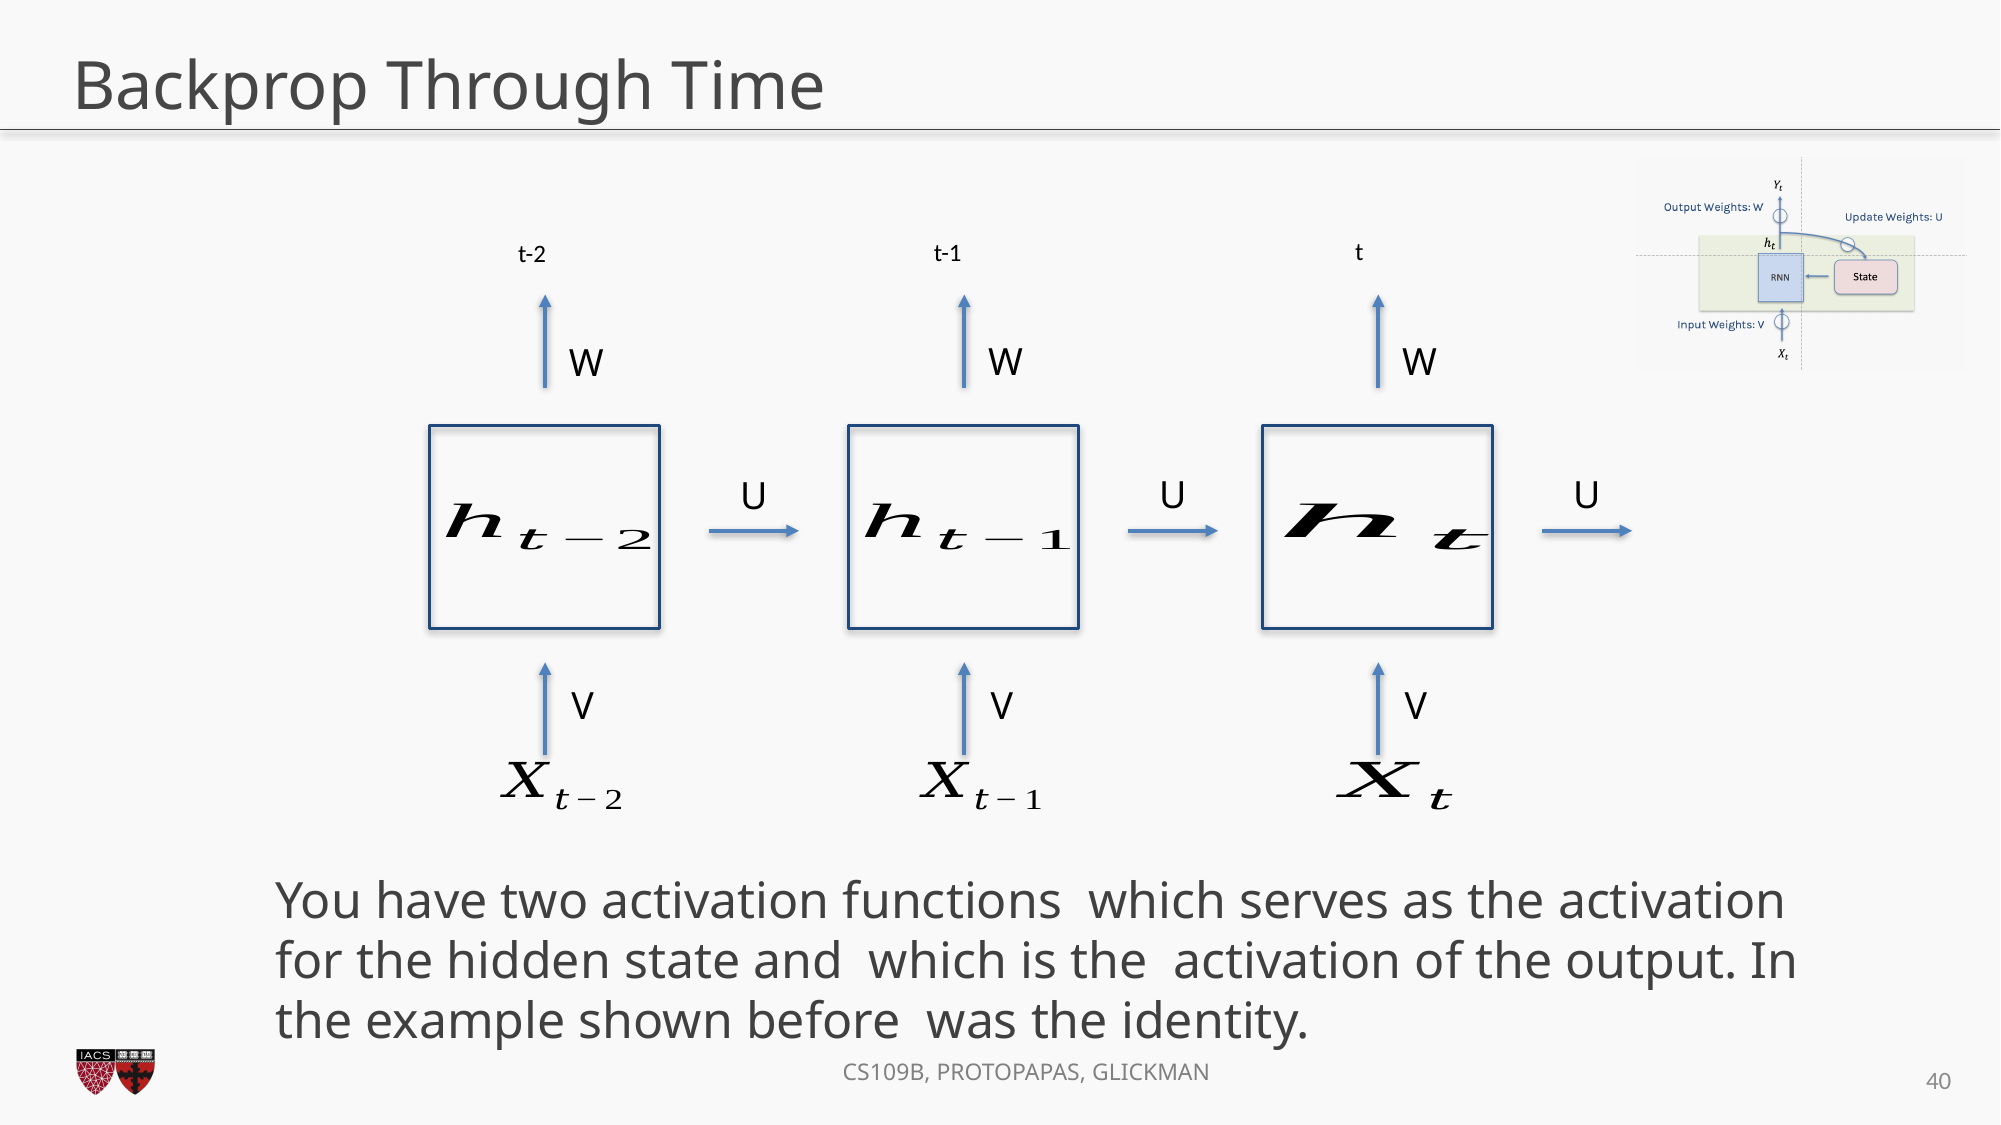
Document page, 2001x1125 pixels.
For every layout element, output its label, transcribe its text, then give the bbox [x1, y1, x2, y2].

slide_number 40 [1500, 1050, 1967, 1110]
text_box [503, 227, 1423, 291]
picture [1636, 156, 1967, 371]
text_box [429, 294, 1633, 816]
picture [75, 1049, 155, 1095]
title Backprop Through Time [57, 35, 1943, 162]
